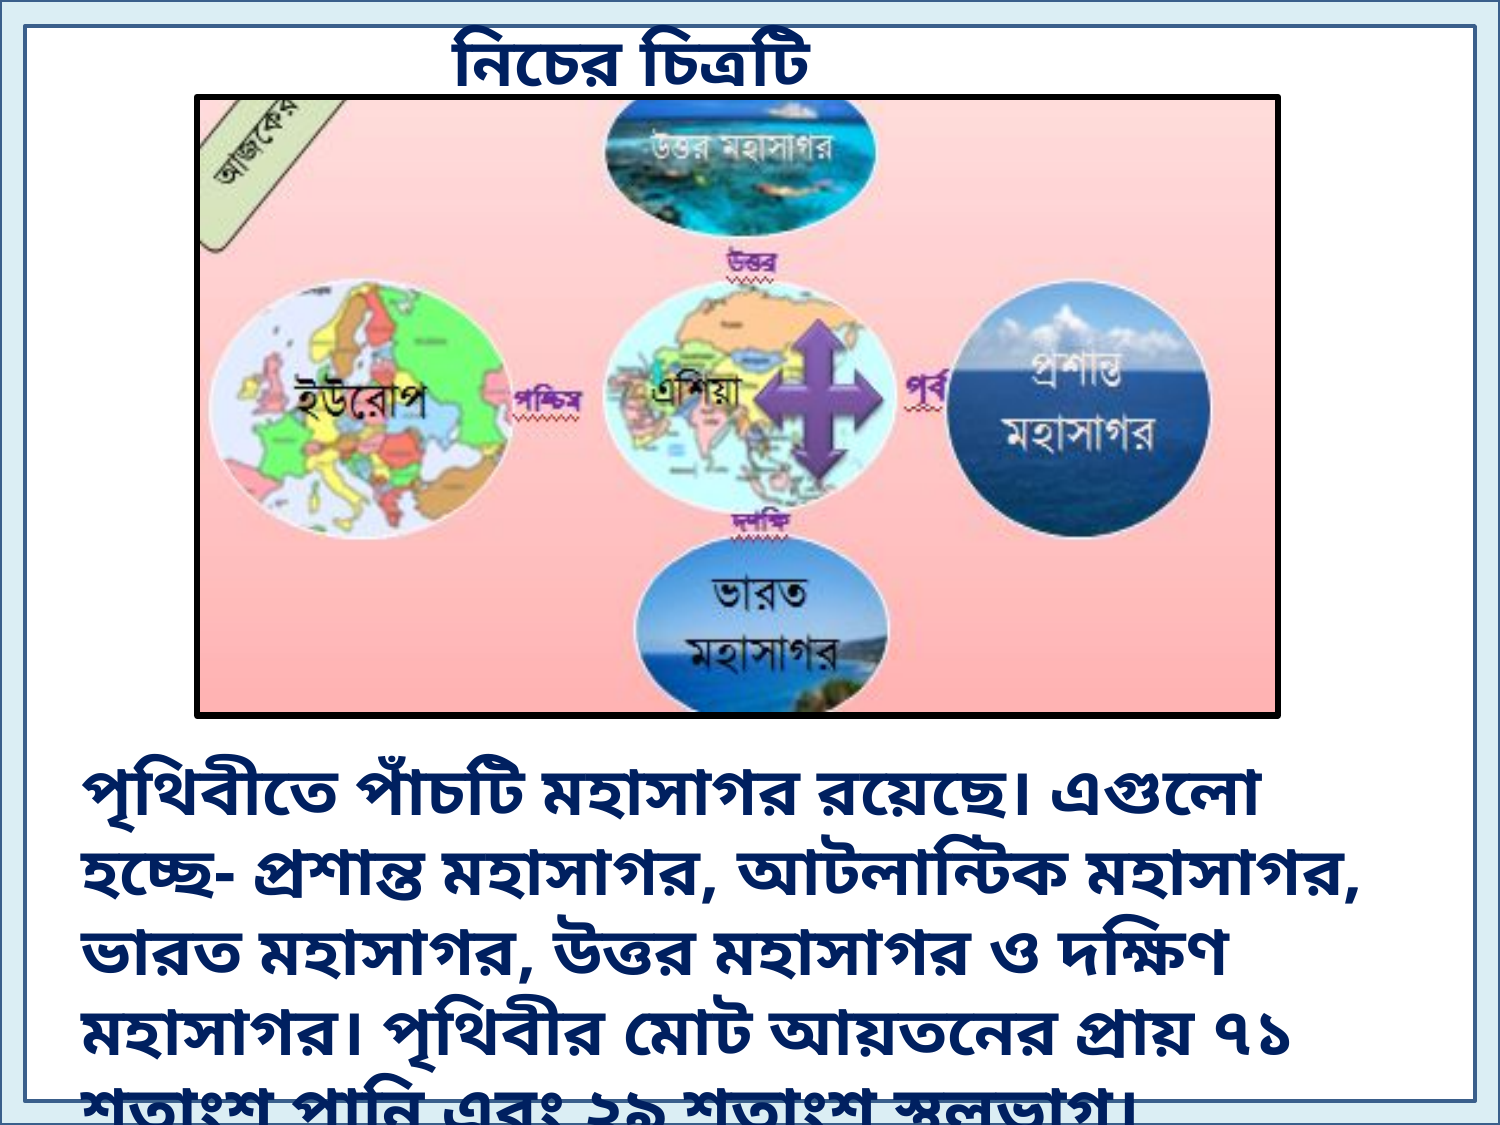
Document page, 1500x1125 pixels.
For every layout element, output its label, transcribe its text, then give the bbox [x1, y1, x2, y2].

text_box [23, 24, 1477, 1103]
text_box [0, 0, 1500, 1125]
text_box পৃথিবীতে পাঁচটি মহাসাগর রয়েছে। এগুলো হচ্ছে- প্রশান্ত মহাসাগর, আটলান্টিক মহাসাগর, ভারত মহাসাগর, উত্তর মহাসাগর ও দক্ষিণ মহাসাগর। পৃথিবীর মোট আয়তনের প্রায় ৭১ শতাংশ পানি এবং ২৯ শতাংশ স্থলভাগ। [66, 741, 1442, 1125]
text_box নিচের চিত্রটি লক্ষ্য কর [437, 12, 938, 94]
picture [199, 99, 1276, 713]
